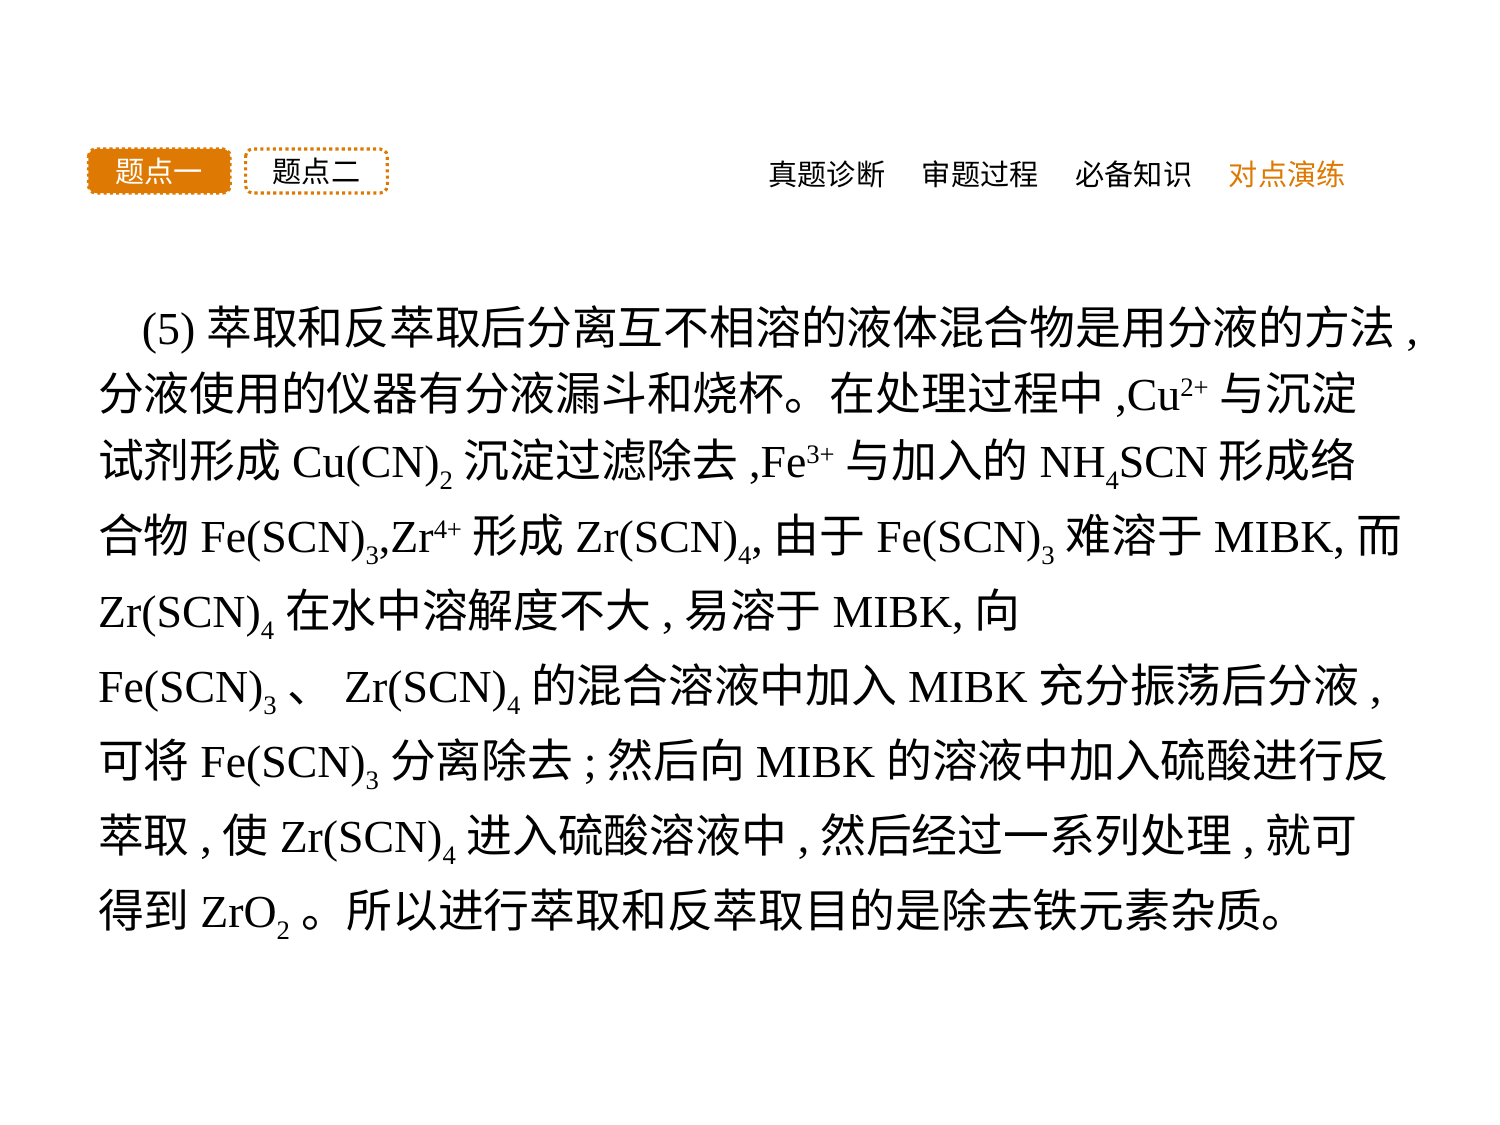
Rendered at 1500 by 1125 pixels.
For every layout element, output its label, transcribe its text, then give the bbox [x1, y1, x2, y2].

text_box (5)萃取和反萃取后分离互不相溶的液体混合物是用分液的方法,分液使用的仪器有分液漏斗和烧杯。在处理过程中,Cu2+与沉淀试剂形成Cu(CN)2沉淀过滤除去,Fe3+与加入的NH4SCN形成络合物Fe(SCN)3,Zr4+形成Zr(SCN)4,由于Fe(SCN)3难溶于MIBK,而Zr(SCN)4在水中溶解度不大,易溶于MIBK,向Fe(SCN)3、Zr(SCN)4的混合溶液中加入MIBK充分振荡后分液,可将Fe(SCN)3分离除去;然后向MIBK的溶液中加入硫酸进行反萃取,使Zr(SCN)4进入硫酸溶液中,然后经过一系列处理,就可得到ZrO2。所以进行萃取和反萃取目的是除去铁元素杂质。 [83, 280, 1417, 952]
text_box 审题过程 [904, 148, 1057, 199]
text_box 真题诊断 [749, 148, 904, 199]
text_box 题点二 [243, 146, 390, 196]
text_box 必备知识 [1057, 148, 1210, 199]
text_box 题点一 [86, 146, 233, 196]
text_box 对点演练 [1210, 148, 1365, 199]
